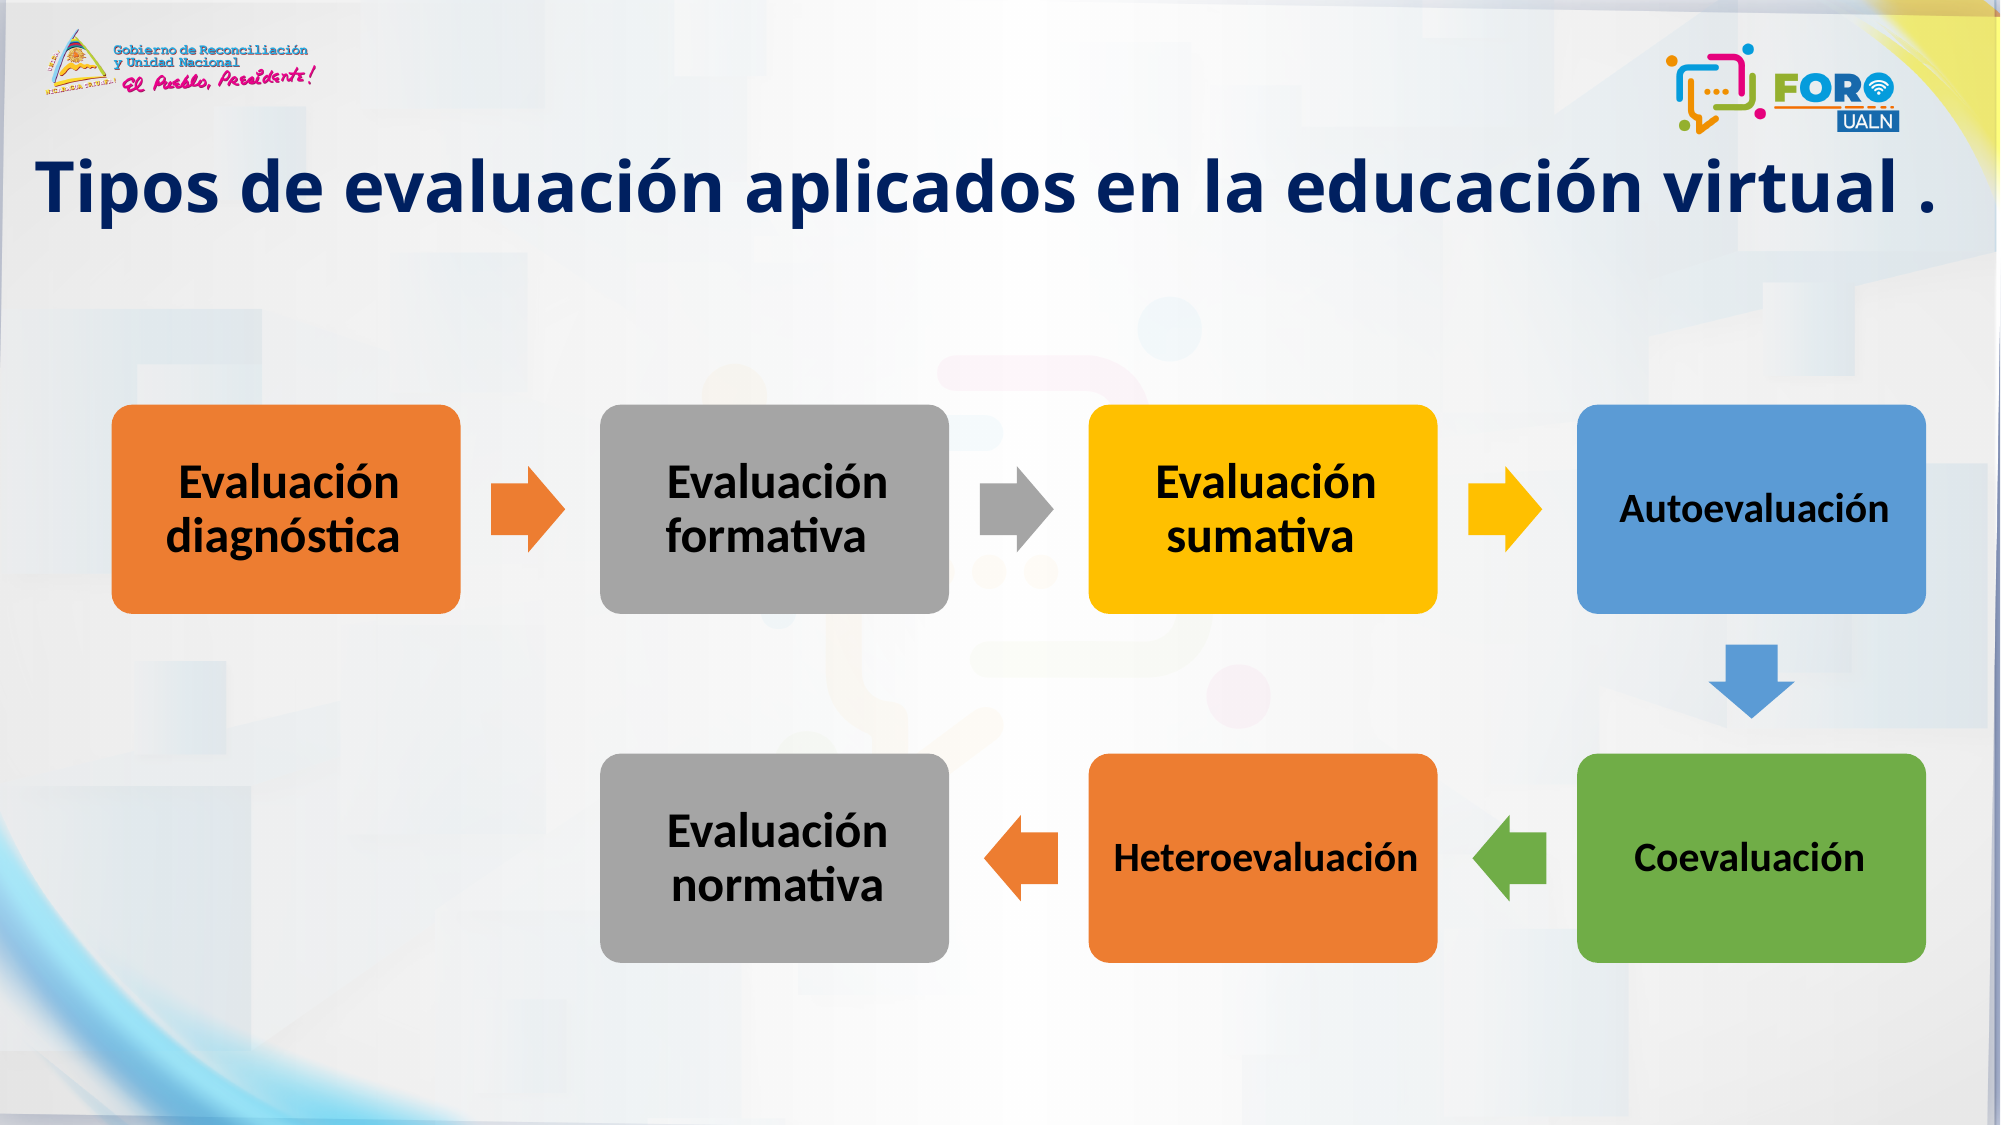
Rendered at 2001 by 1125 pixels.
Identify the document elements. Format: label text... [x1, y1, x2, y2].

picture [0, 0, 2001, 1125]
title Tipos de evaluación aplicados en la educación virtual . [19, 111, 1957, 268]
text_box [110, 301, 1927, 1066]
